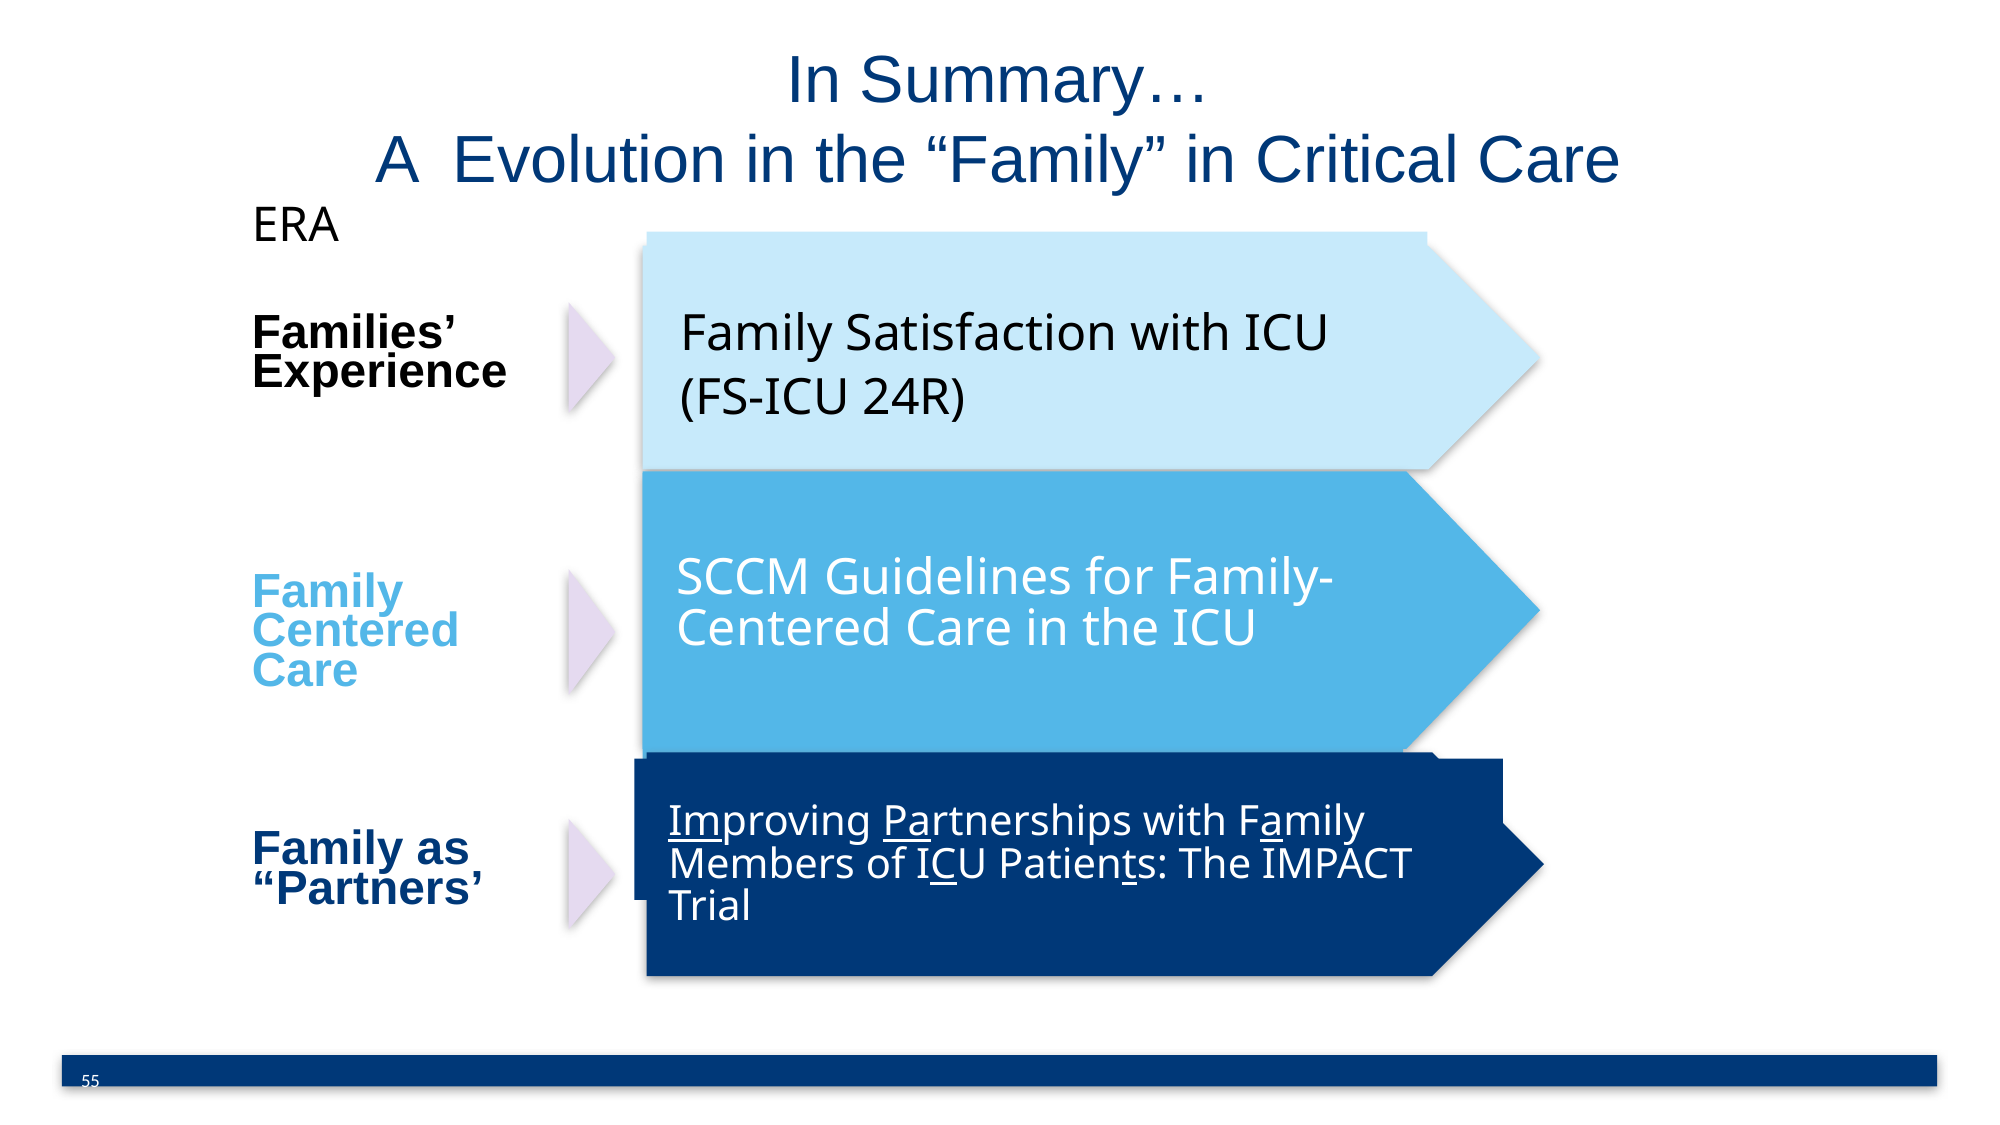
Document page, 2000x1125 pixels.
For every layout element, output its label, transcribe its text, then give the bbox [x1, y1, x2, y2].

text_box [642, 470, 1541, 748]
text_box Family as “Partners’ [251, 762, 544, 986]
text_box Family Centered Care [251, 509, 530, 762]
text_box [567, 301, 617, 414]
text_box ERA [251, 187, 588, 275]
text_box Families’ Experience [251, 275, 544, 470]
text_box [567, 817, 617, 931]
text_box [642, 231, 1541, 470]
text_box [633, 751, 1545, 977]
text_box [567, 568, 617, 696]
slide_number 55 [66, 1066, 175, 1094]
title In Summary… A Evolution in the “Family” in Critical Care [82, 28, 1916, 189]
